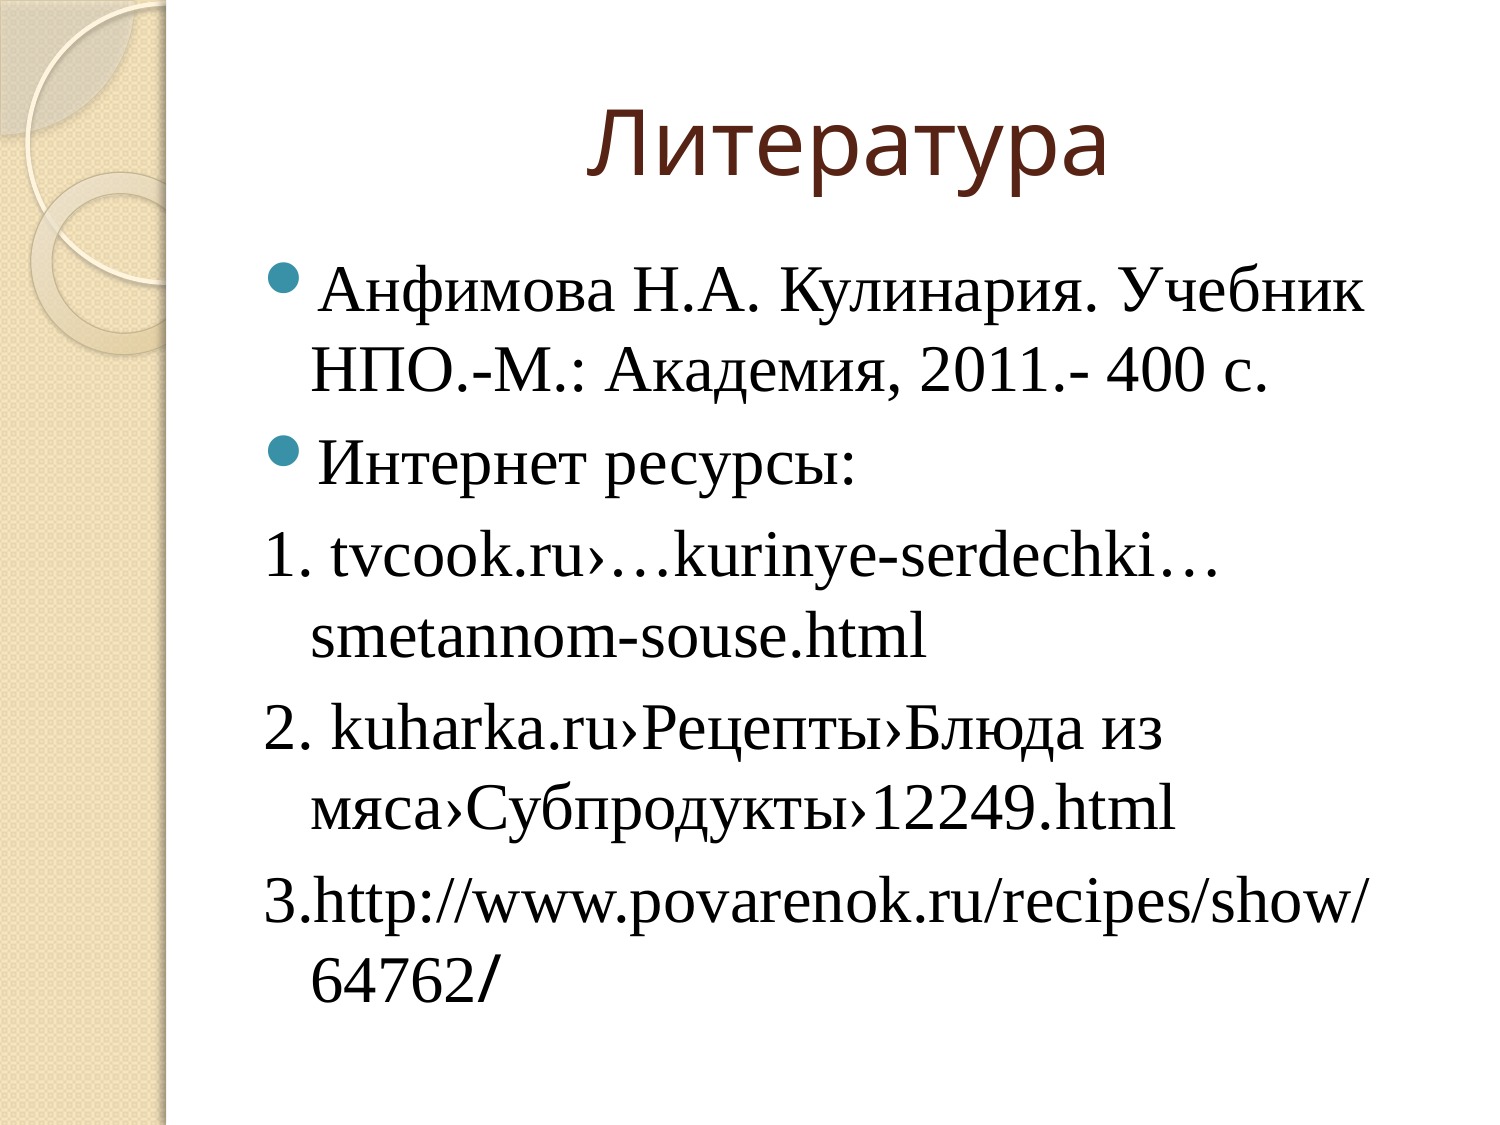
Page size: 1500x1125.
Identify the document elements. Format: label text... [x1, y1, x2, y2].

list Анфимова Н.А. Кулинария. Учебник НПО.-М.: Академия, 2011.- 400 с. Интернет ресурсы: 1. tvcook.ru›…kurinye-serdechki…smetannom-souse.html 2. kuharka.ru›Рецепты›Блюда из мяса›Субпродукты›12249.html 3.http://www.povarenok.ru/recipes/show/64762/ [235, 237, 1466, 1025]
title Литература [235, 45, 1466, 233]
